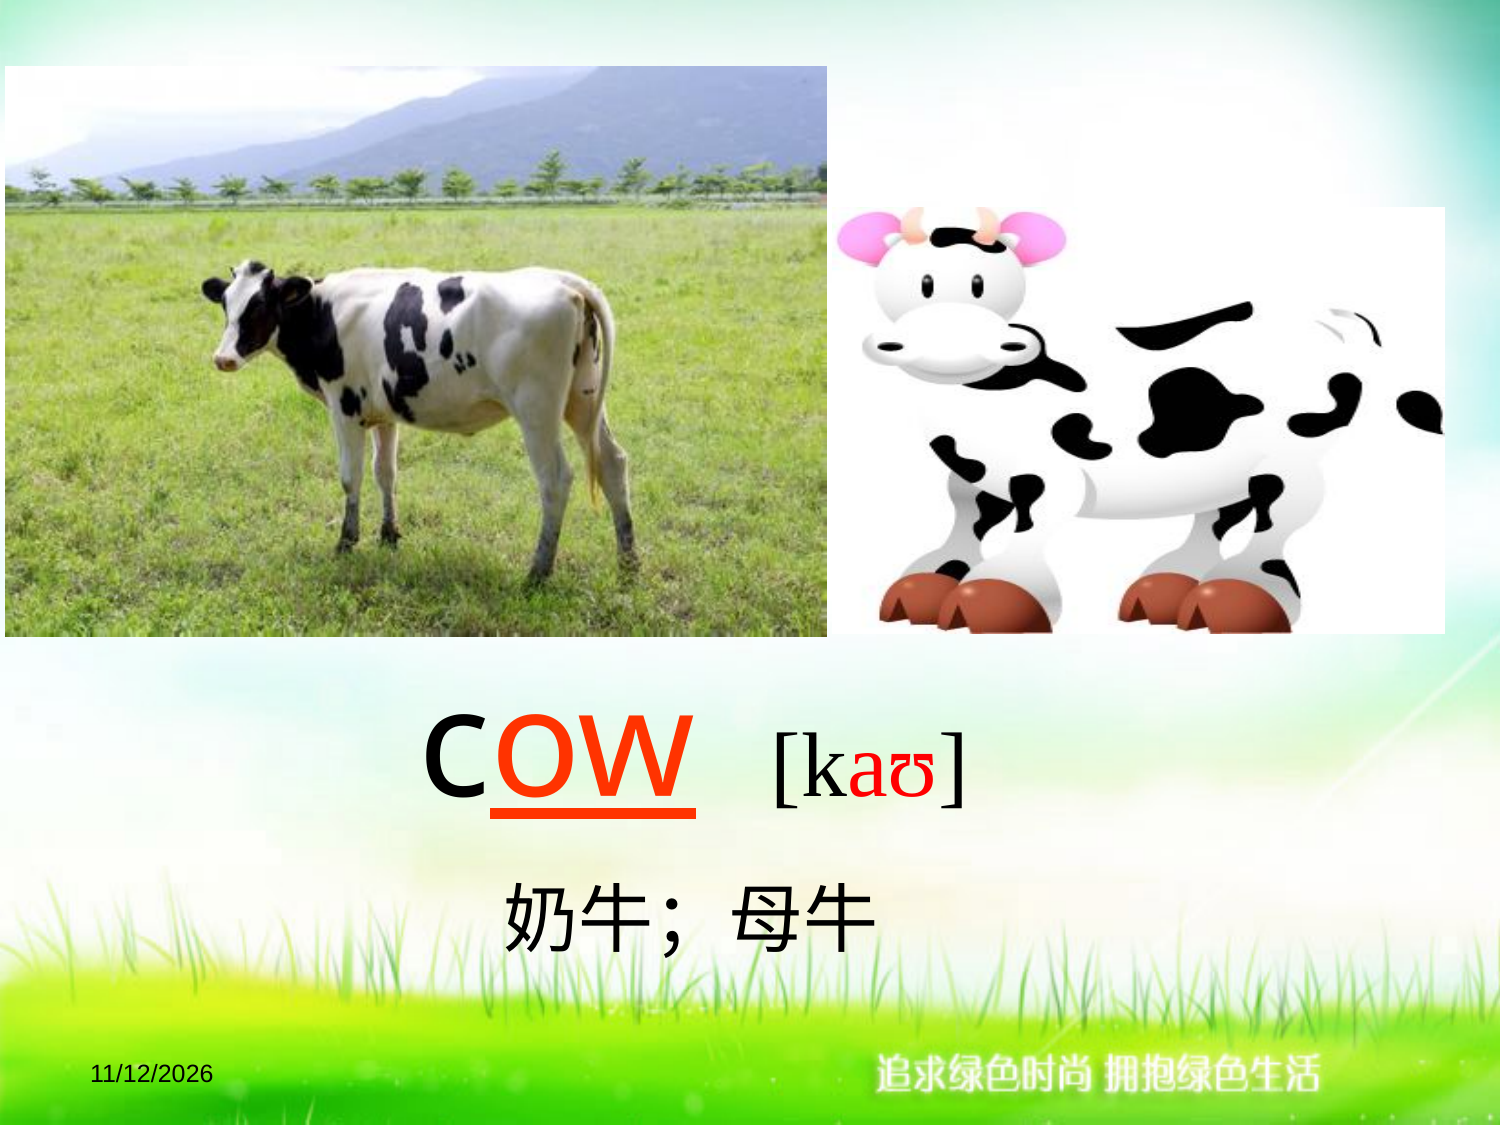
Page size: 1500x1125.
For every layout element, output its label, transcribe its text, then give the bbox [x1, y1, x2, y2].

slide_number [75, 1042, 425, 1103]
picture [0, 0, 1500, 1125]
text_box cow [kaʊ] 奶牛；母牛 [403, 641, 1074, 969]
